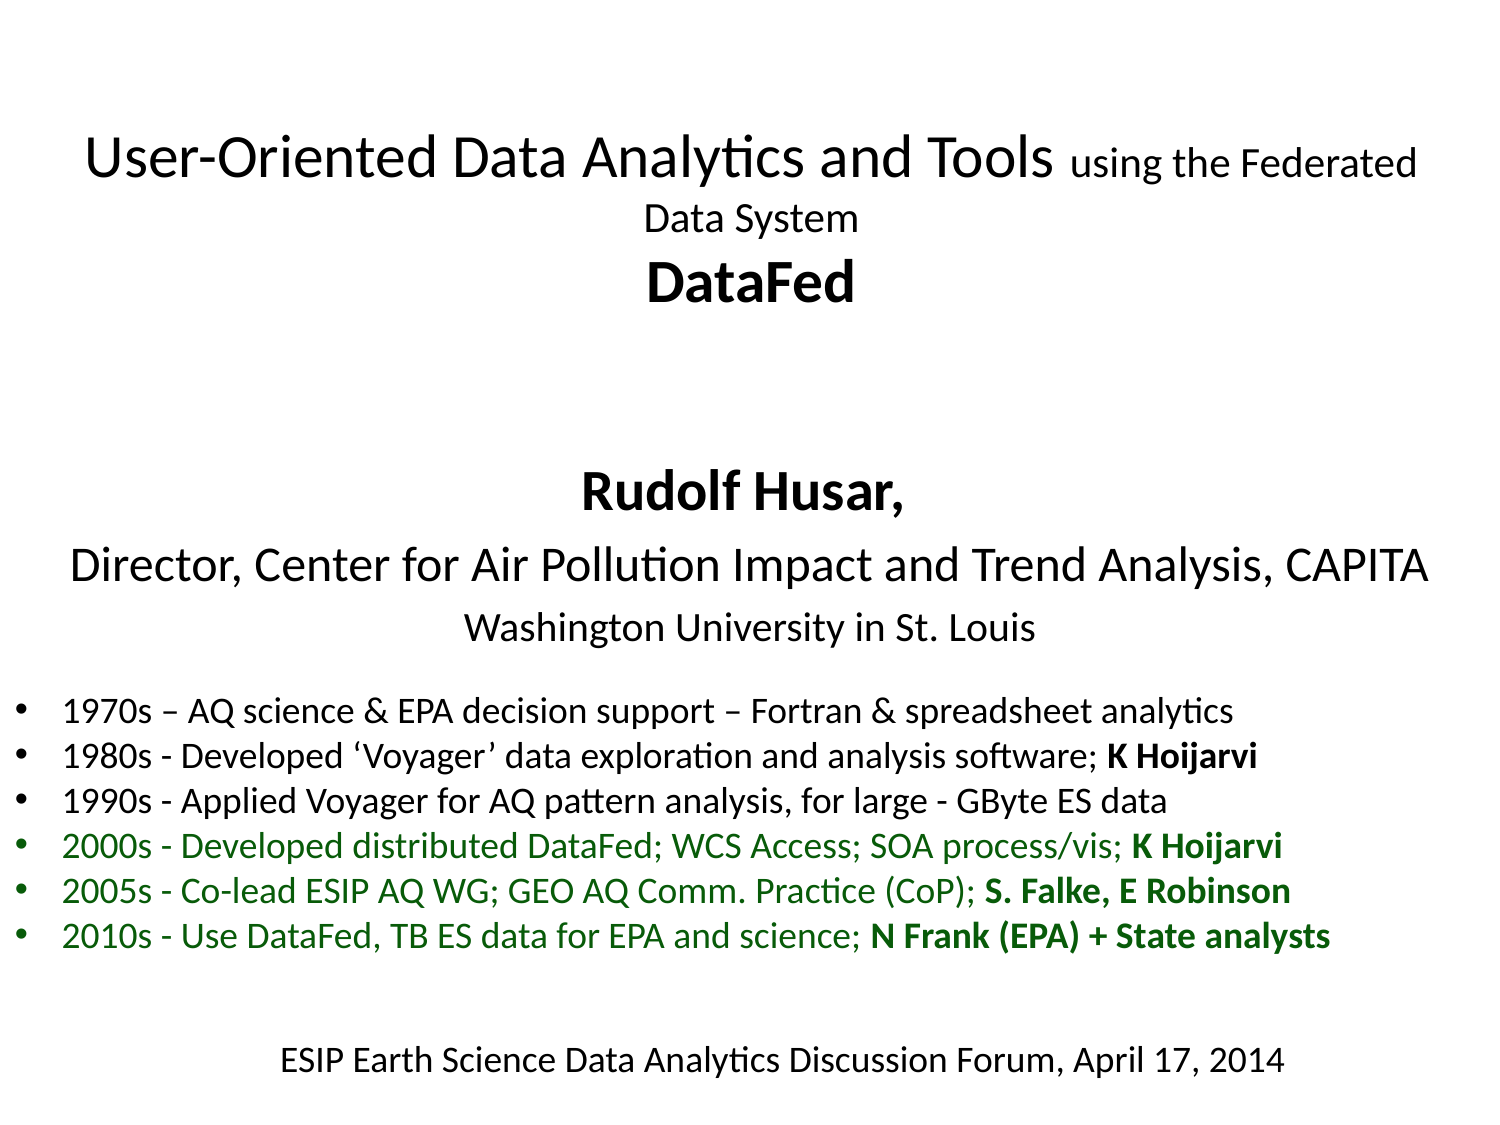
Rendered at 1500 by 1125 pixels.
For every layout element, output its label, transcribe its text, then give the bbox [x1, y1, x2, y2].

text_box ESIP Earth Science Data Analytics Discussion Forum, April 17, 2014 [265, 1027, 1301, 1088]
title User-Oriented Data Analytics and Tools using the Federated Data System DataFed [40, 108, 1463, 397]
subtitle Rudolf Husar, Director, Center for Air Pollution Impact and Trend Analysis, CAPITA Washington University in St. Louis [0, 444, 1500, 678]
text_box 1970s – AQ science & EPA decision support – Fortran & spreadsheet analytics 1980s - Developed ‘Voyager’ data exploration and analysis software; K Hoijarvi 1990s - Applied Voyager for AQ pattern analysis, for large - GByte ES data 2000s - Developed distributed DataFed; WCS Access; SOA process/vis; K Hoijarvi 2005s - Co-lead ESIP AQ WG; GEO AQ Comm. Practice (CoP); S. Falke, E Robinson 2010s - Use DataFed, TB ES data for EPA and science; N Frank (EPA) + State analysts [0, 678, 1500, 964]
